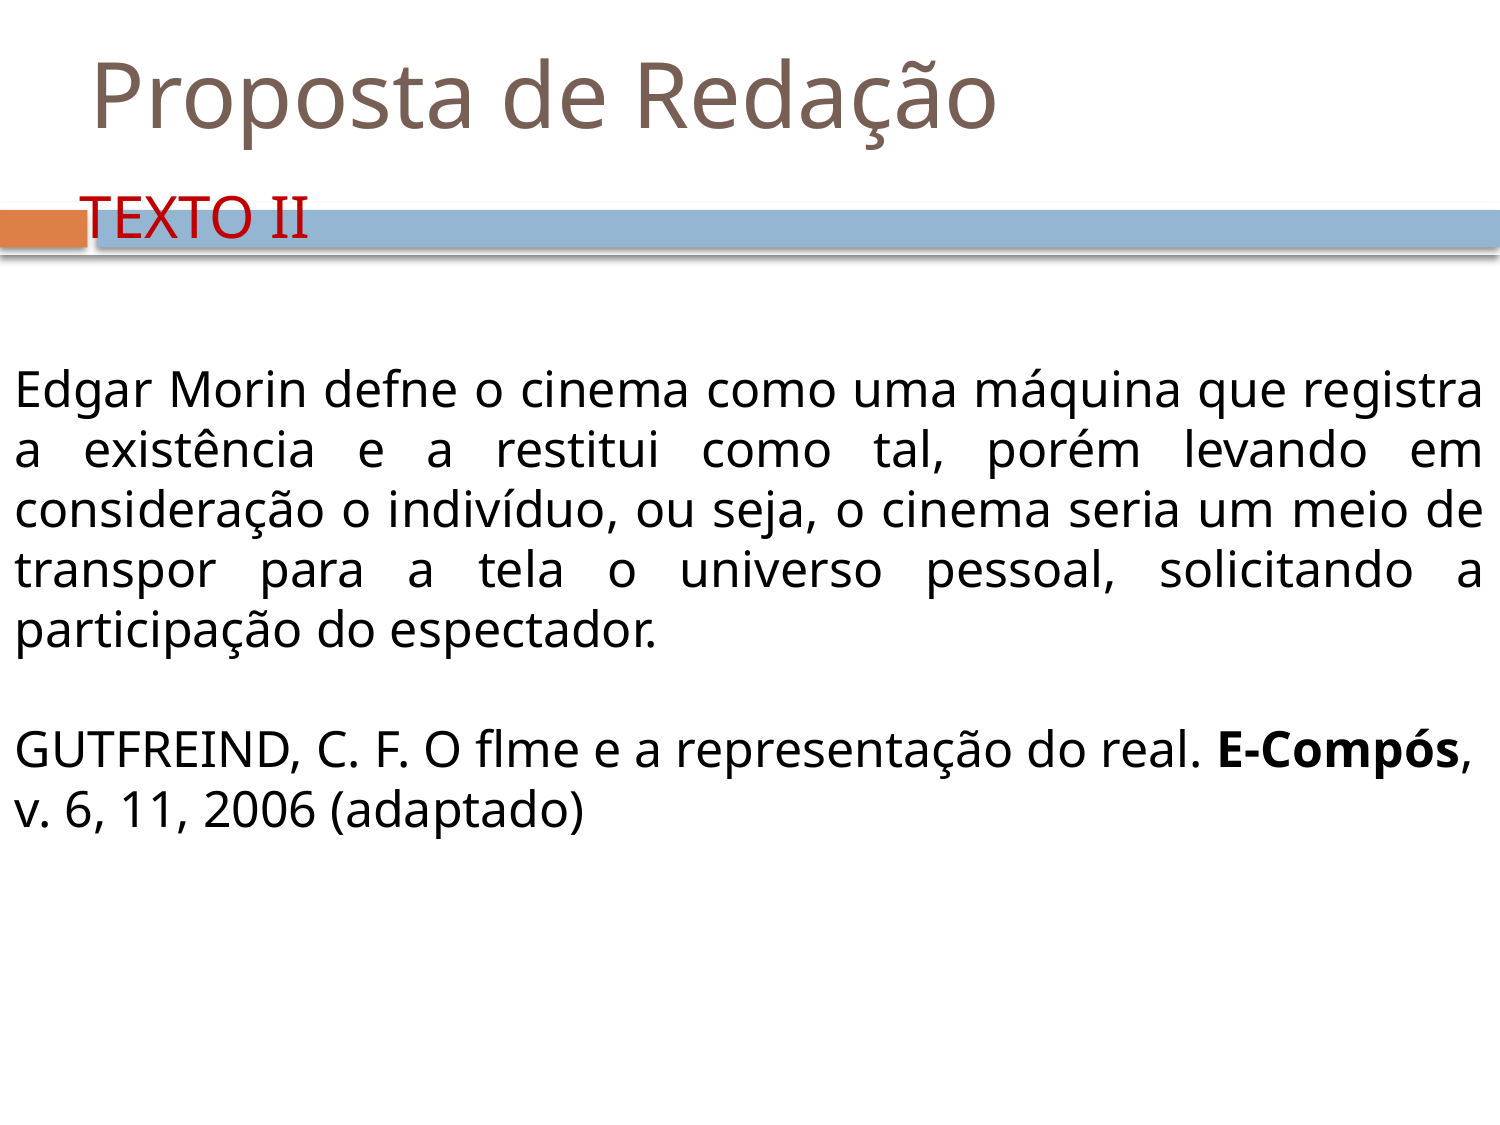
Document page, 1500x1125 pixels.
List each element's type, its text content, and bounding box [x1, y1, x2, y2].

text_box TEXTO II [64, 172, 621, 258]
text_box Edgar Morin defne o cinema como uma máquina que registra a existência e a restitui como tal, porém levando em consideração o indivíduo, ou seja, o cinema seria um meio de transpor para a tela o universo pessoal, solicitando a participação do espectador. GUTFREIND, C. F. O flme e a representação do real. E-Compós, v. 6, 11, 2006 (adaptado) [0, 349, 1500, 845]
title Proposta de Redação [75, 0, 1425, 185]
